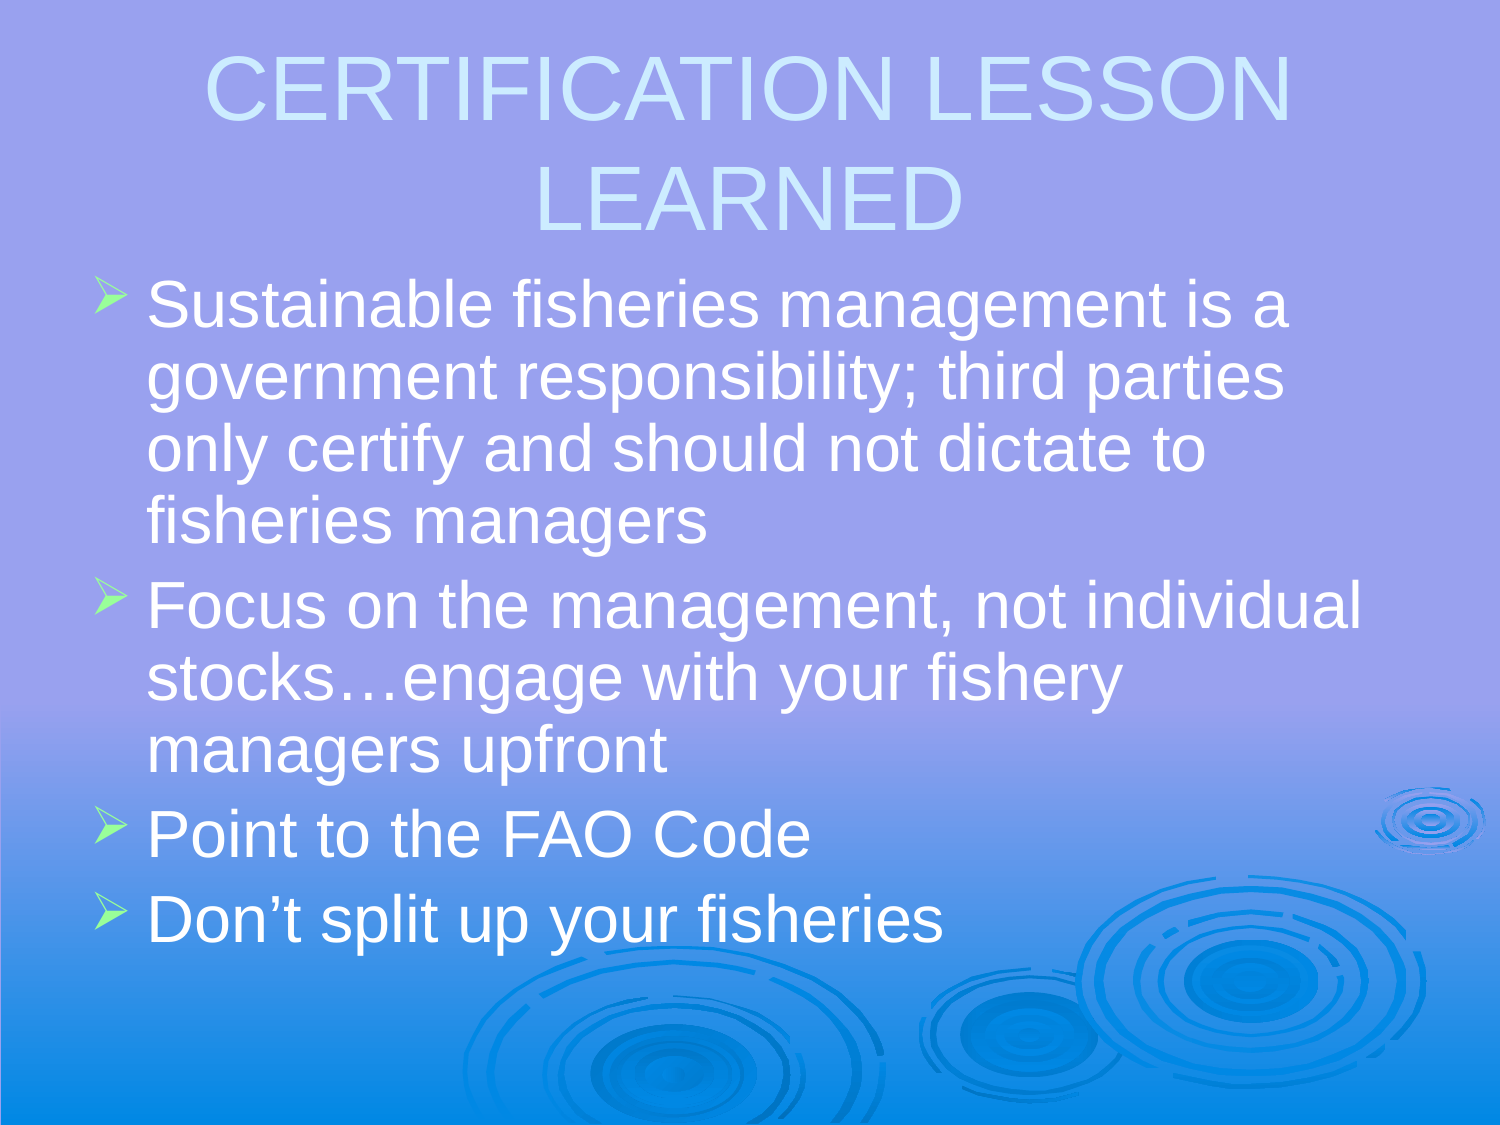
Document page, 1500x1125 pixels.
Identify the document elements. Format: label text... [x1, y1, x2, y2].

list Sustainable fisheries management is a government responsibility; third parties only certify and should not dictate to fisheries managers Focus on the management, not individual stocks…engage with your fishery managers upfront Point to the FAO Code Don’t split up your fisheries [74, 262, 1426, 1006]
title Certification lesson learned [74, 45, 1426, 233]
